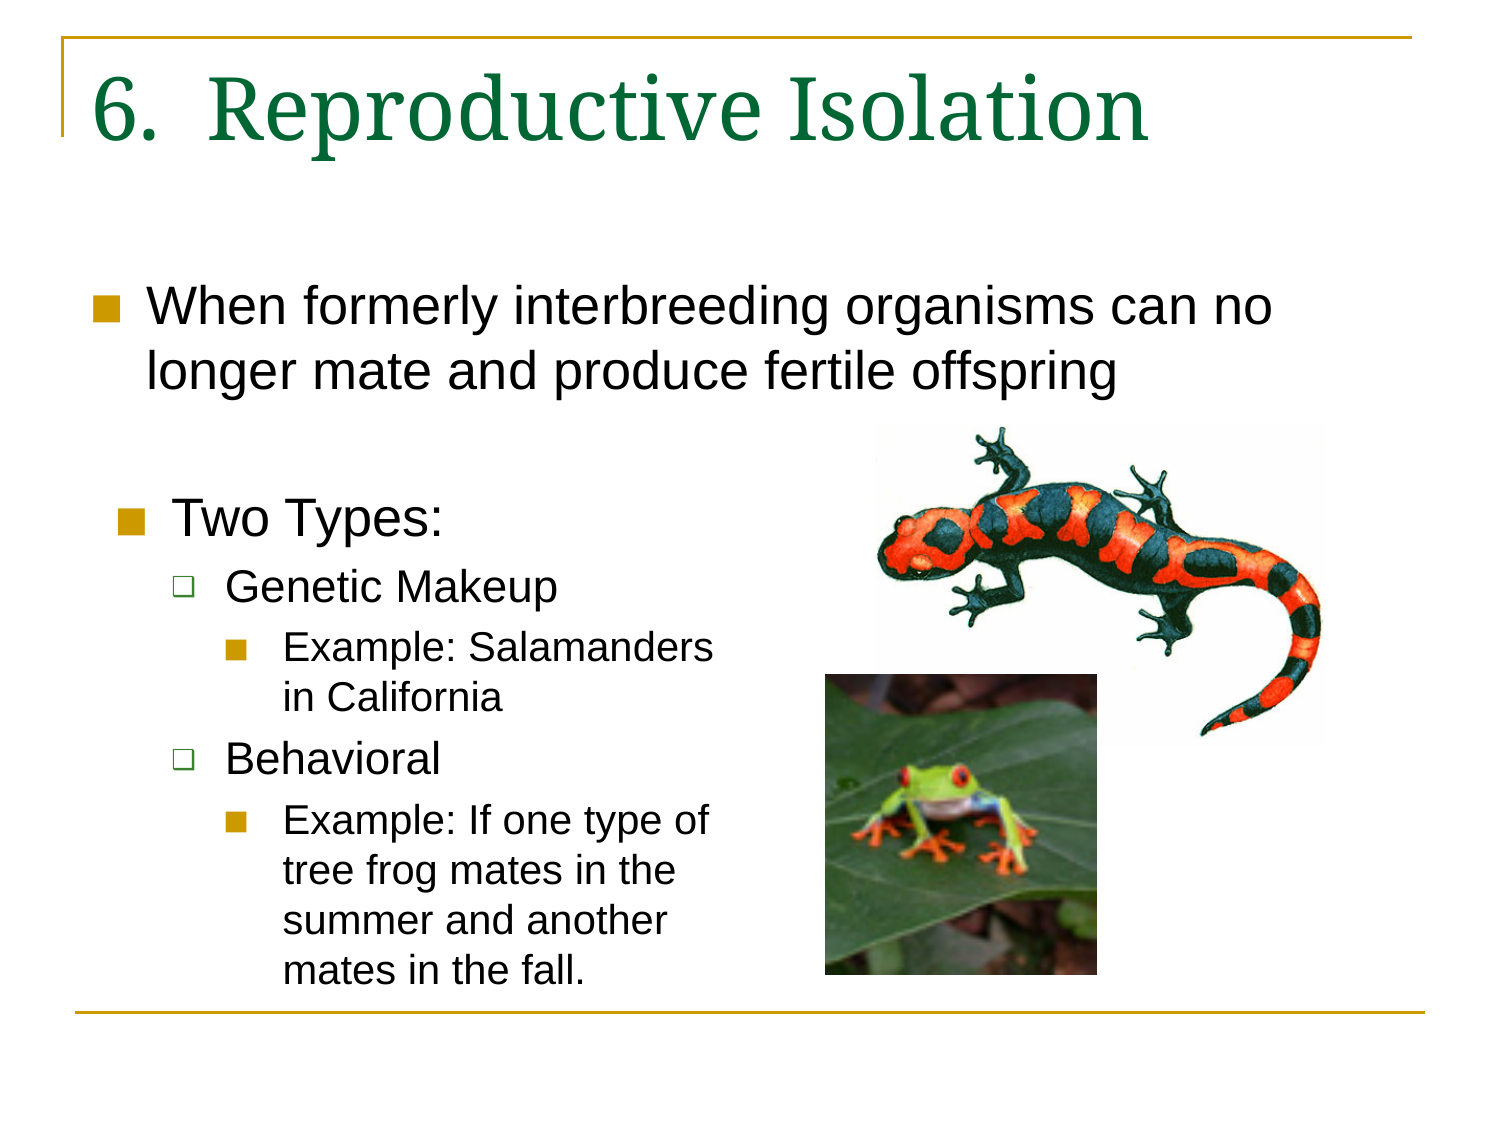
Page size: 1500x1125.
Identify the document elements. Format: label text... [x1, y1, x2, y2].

picture [824, 424, 1326, 976]
list Two Types: Genetic Makeup Example: Salamanders in California Behavioral Example: If one type of tree frog mates in the summer and another mates in the fall. [99, 474, 763, 1055]
list When formerly interbreeding organisms can no longer mate and produce fertile offspring [75, 262, 1425, 475]
title 6. Reproductive Isolation [75, 45, 1425, 233]
